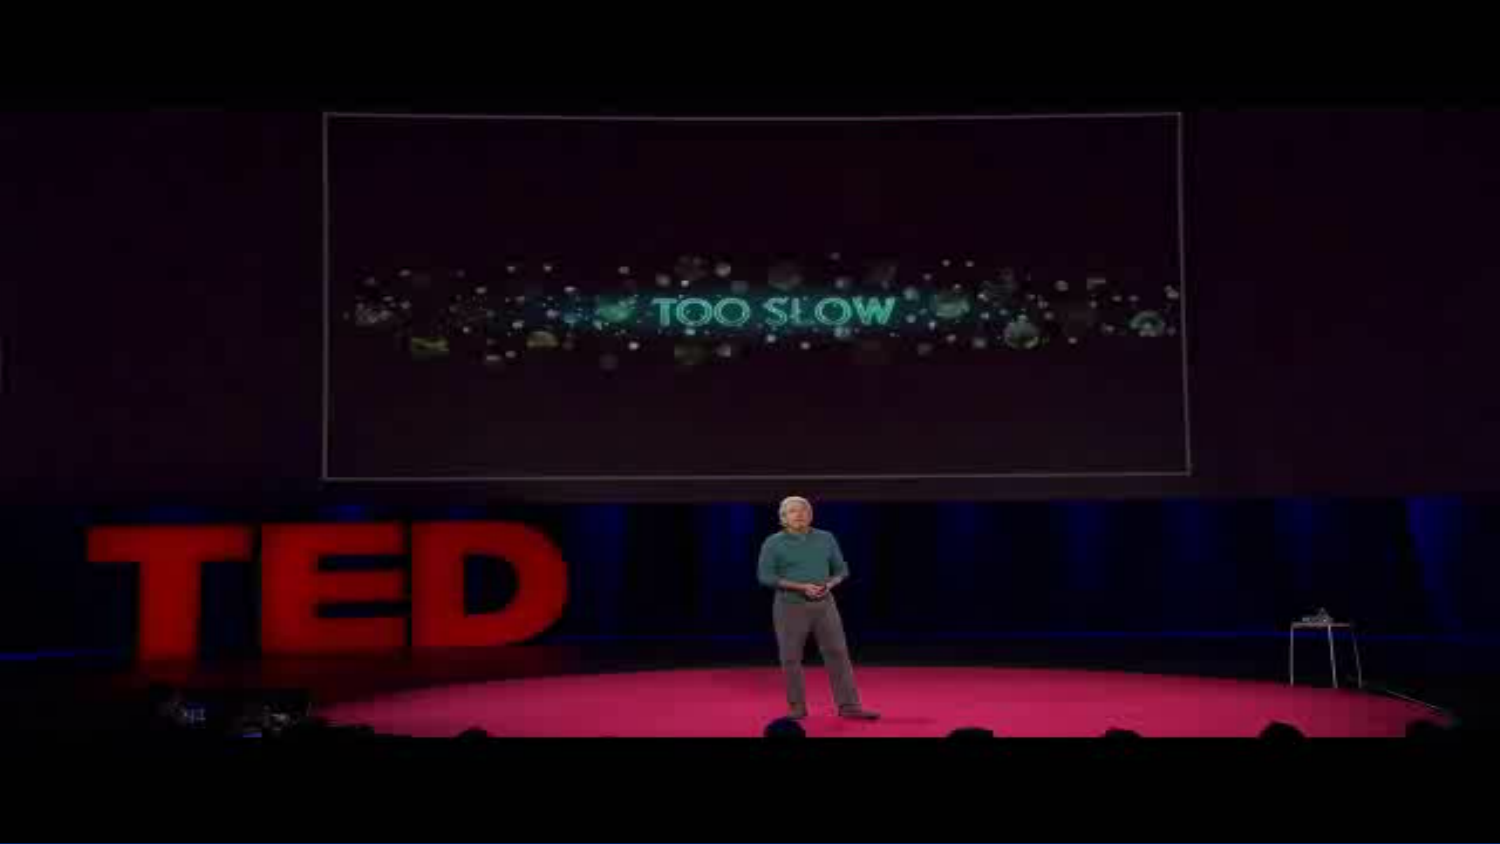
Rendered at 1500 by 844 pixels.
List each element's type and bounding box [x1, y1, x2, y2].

text_box [0, 0, 1500, 844]
